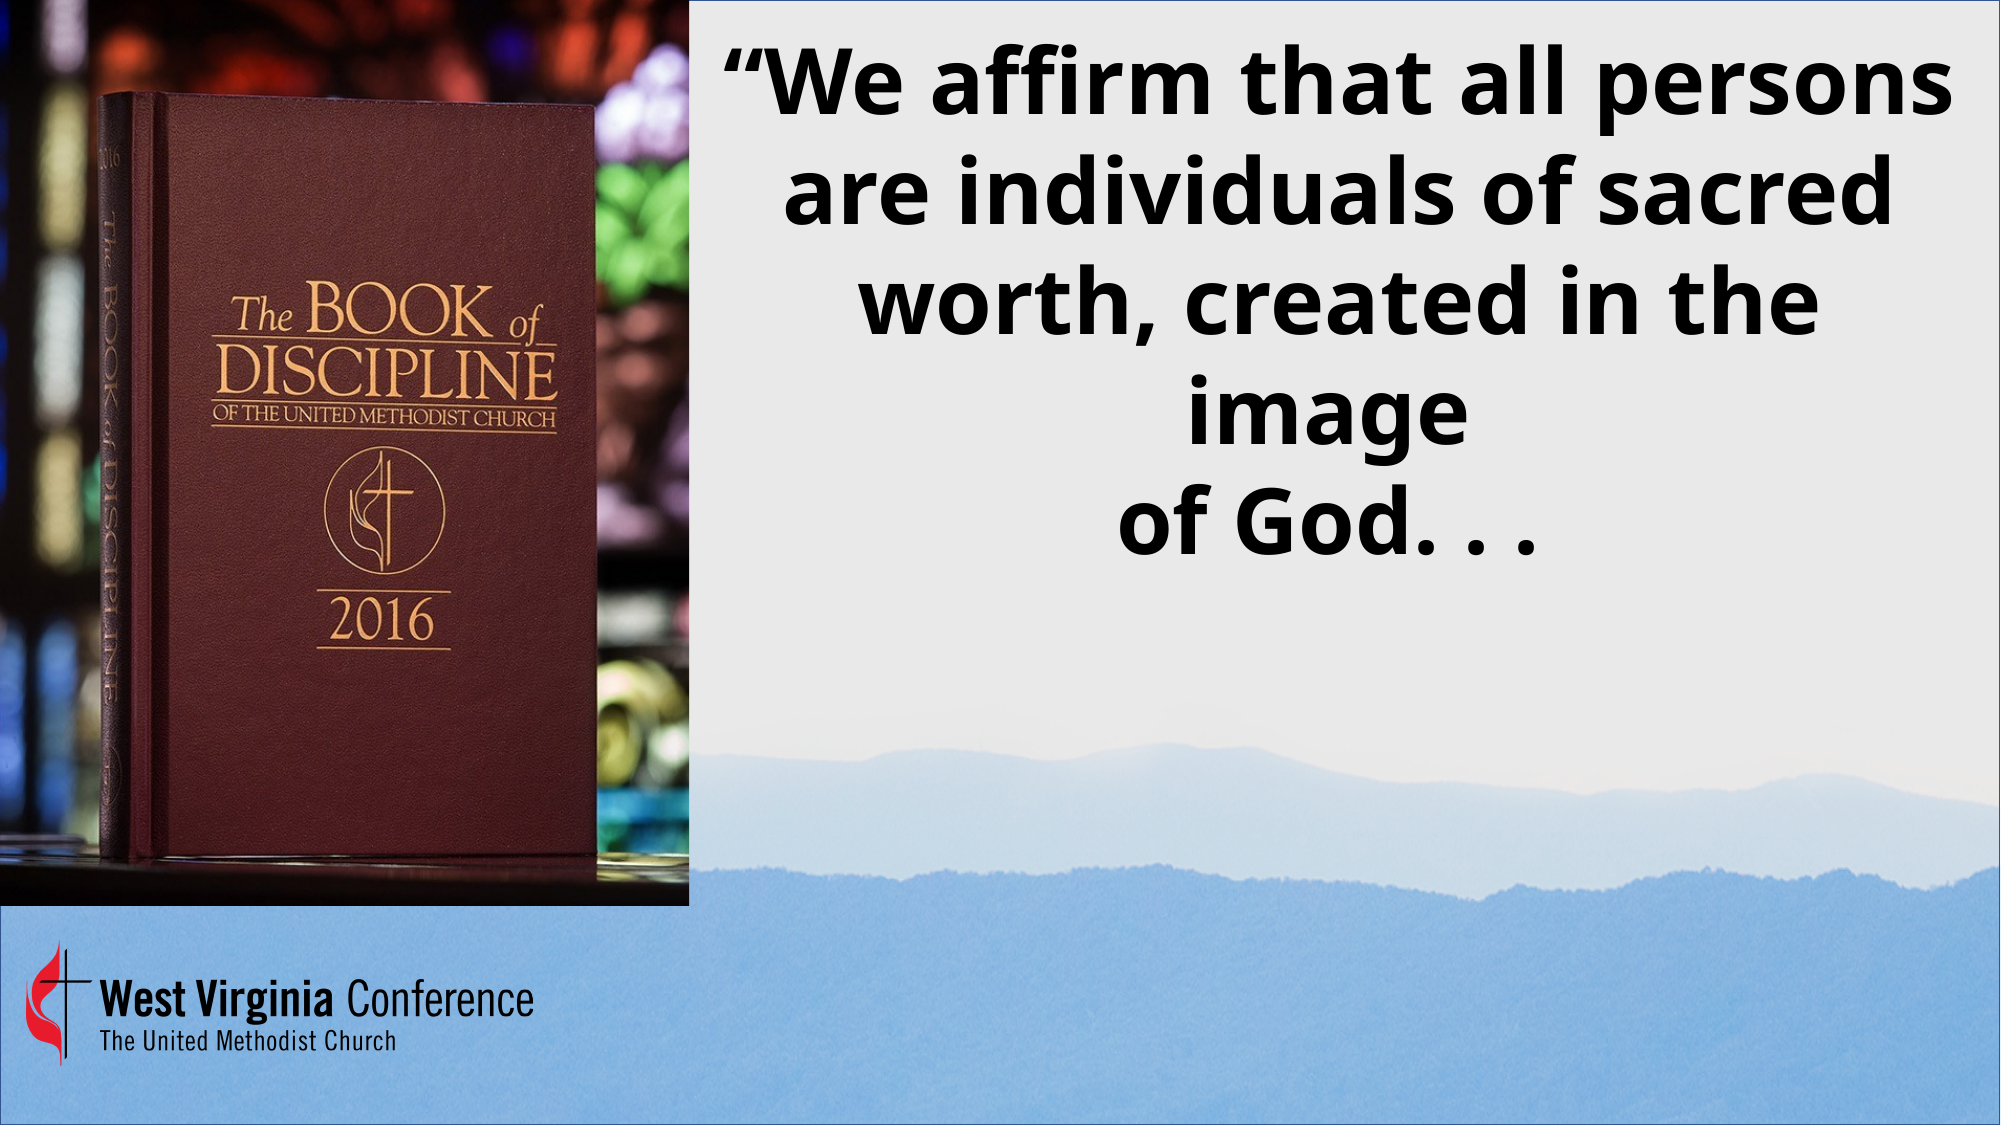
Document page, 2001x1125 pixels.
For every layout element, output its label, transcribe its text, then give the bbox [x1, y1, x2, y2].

subtitle “We affirm that all persons are individuals of sacred worth, created in the image of God. . . [698, 15, 1982, 787]
picture [26, 940, 534, 1066]
picture [0, 0, 690, 906]
text_box [0, 0, 2000, 1125]
